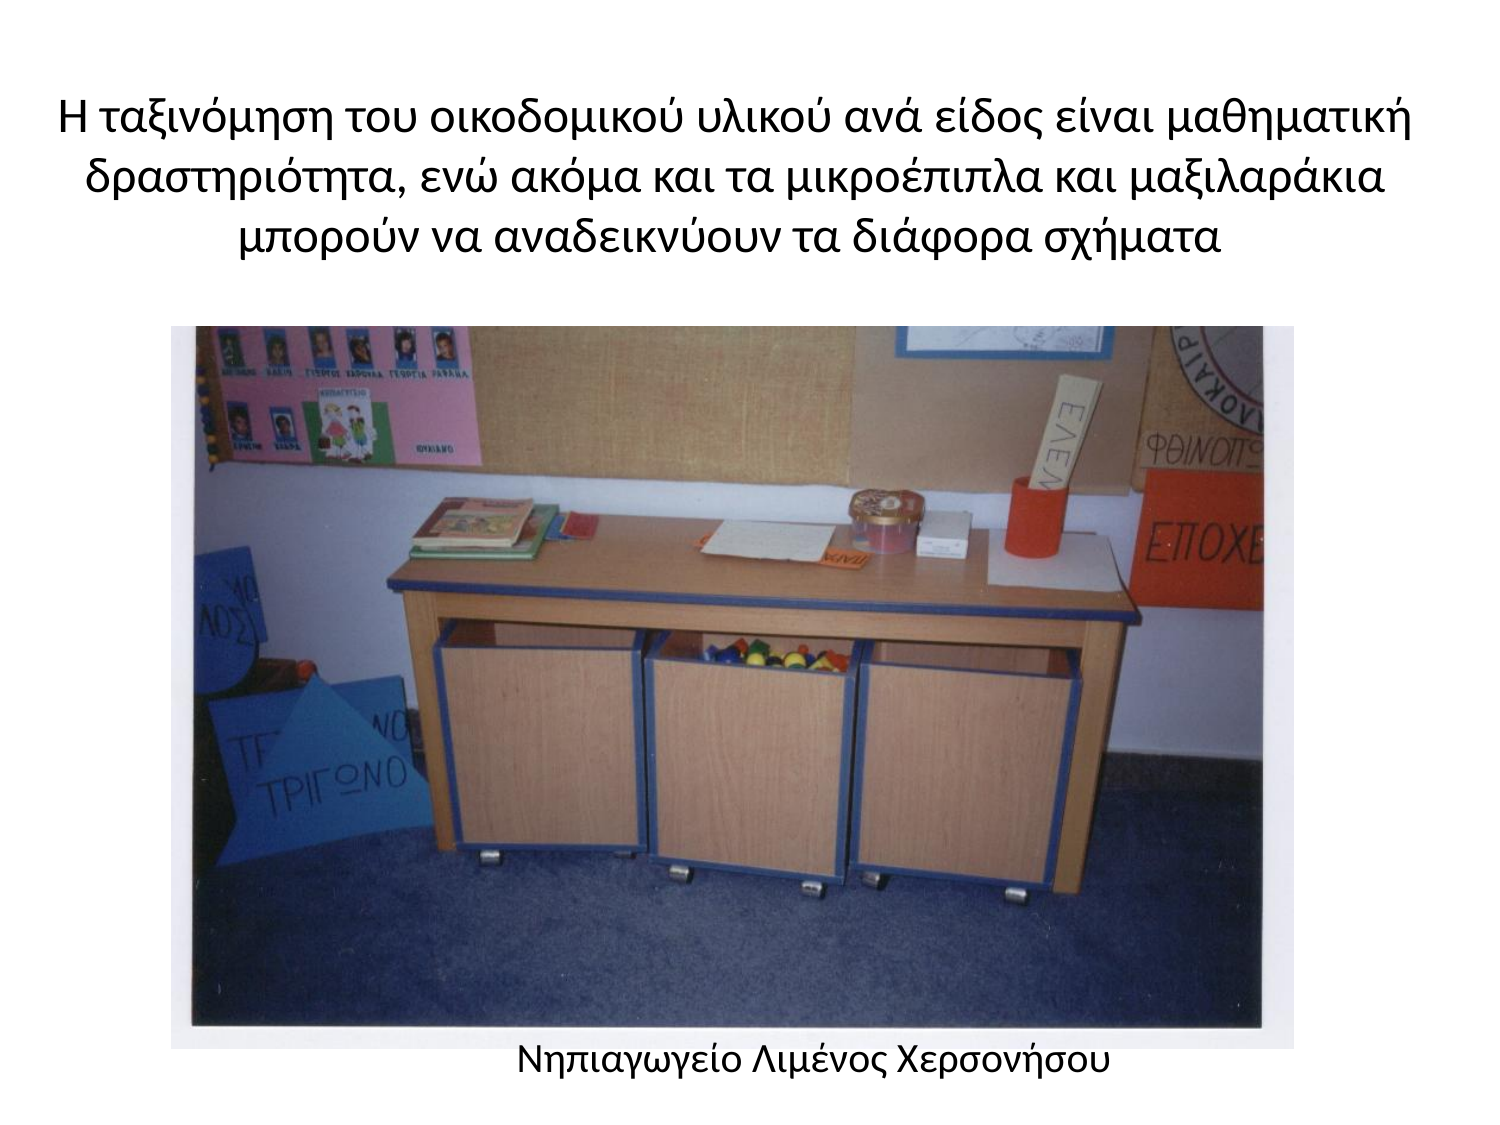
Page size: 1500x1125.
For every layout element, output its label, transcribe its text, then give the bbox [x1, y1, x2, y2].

text_box Νηπιαγωγείο Λιμένος Χερσονήσου [501, 1058, 1258, 1088]
title Η ταξινόμηση του οικοδομικού υλικού ανά είδος είναι μαθηματική δραστηριότητα, ενώ ακόμα και τα μικροέπιπλα και μαξιλαράκια μπορούν να αναδεικνύουν τα διάφορα σχήματα [0, 42, 1471, 303]
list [170, 326, 1294, 1050]
